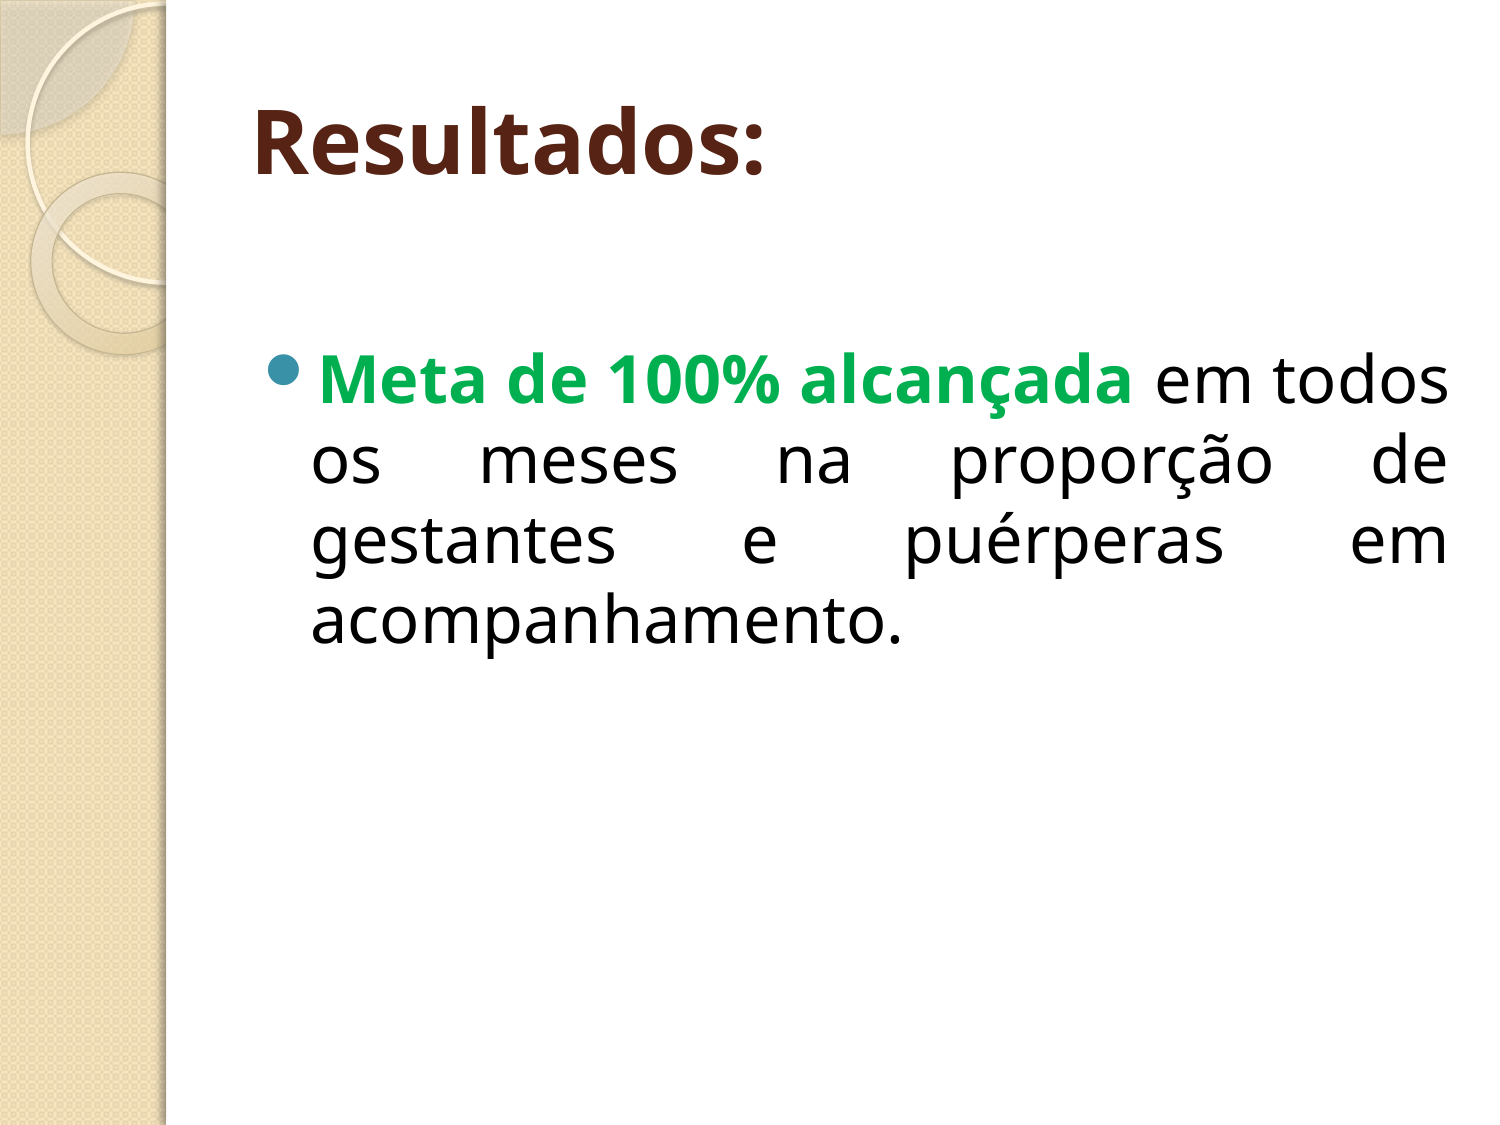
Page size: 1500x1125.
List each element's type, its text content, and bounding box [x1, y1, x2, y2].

list Meta de 100% alcançada em todos os meses na proporção de gestantes e puérperas em acompanhamento. [235, 237, 1466, 1025]
title Resultados: [235, 45, 1466, 233]
